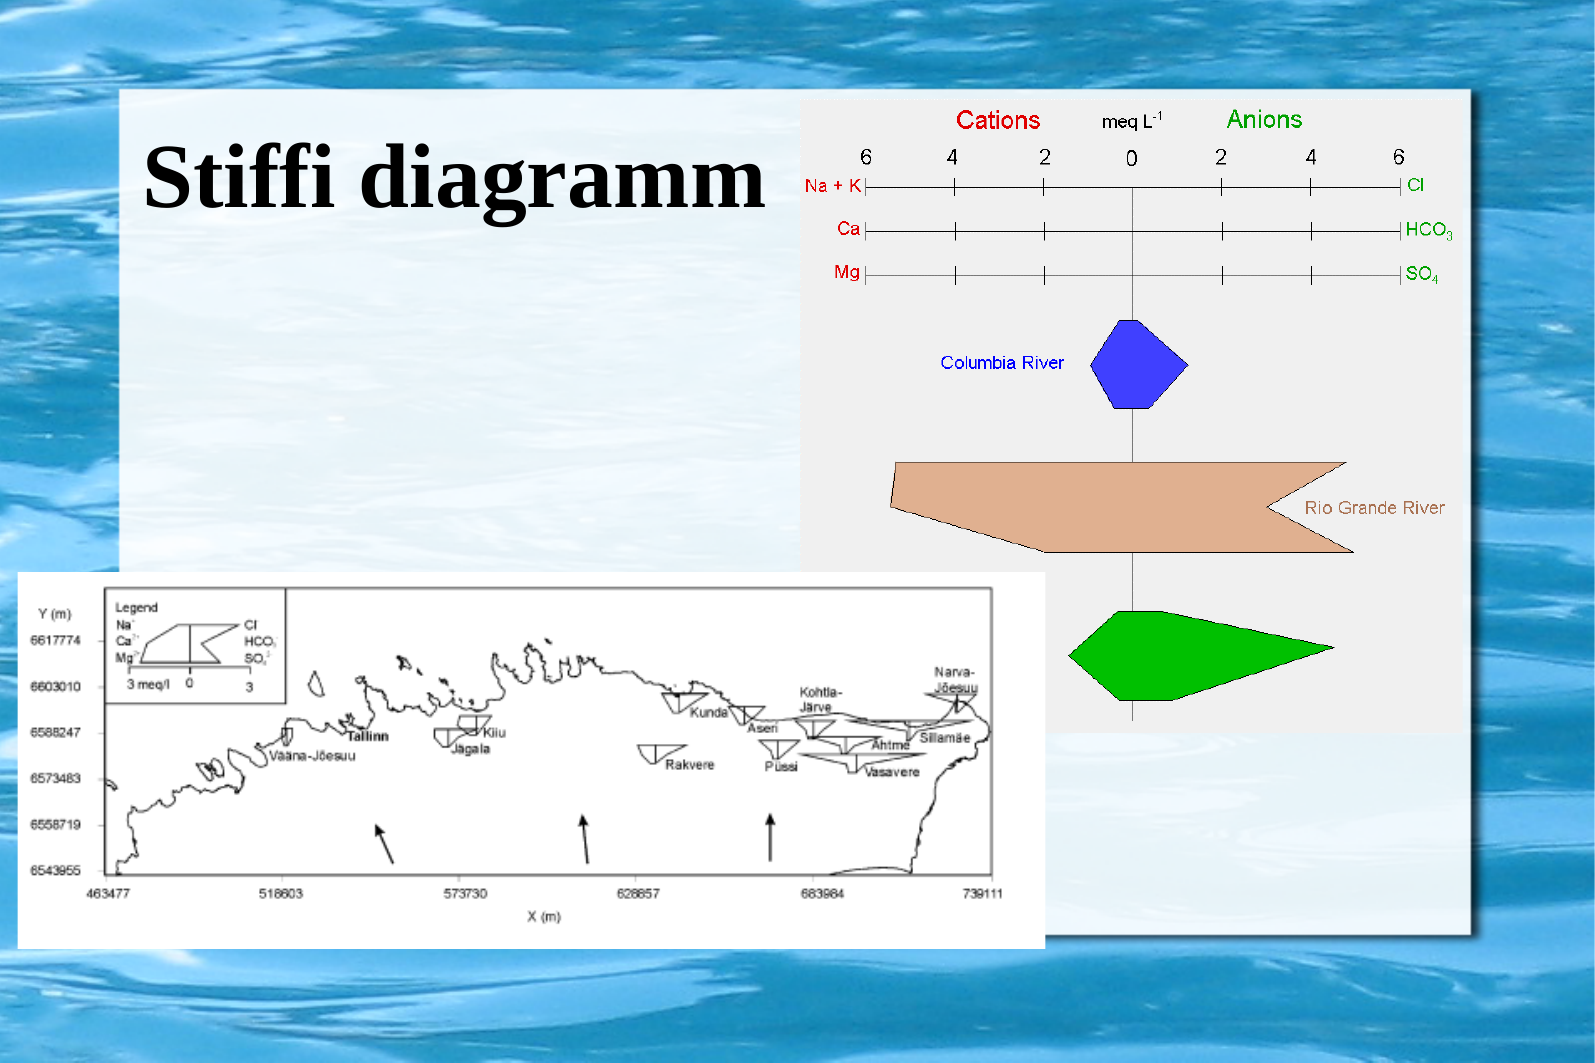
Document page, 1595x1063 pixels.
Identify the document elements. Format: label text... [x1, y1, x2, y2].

picture [0, 0, 1595, 1063]
title Stiffi diagramm [142, 101, 799, 253]
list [799, 99, 1463, 733]
